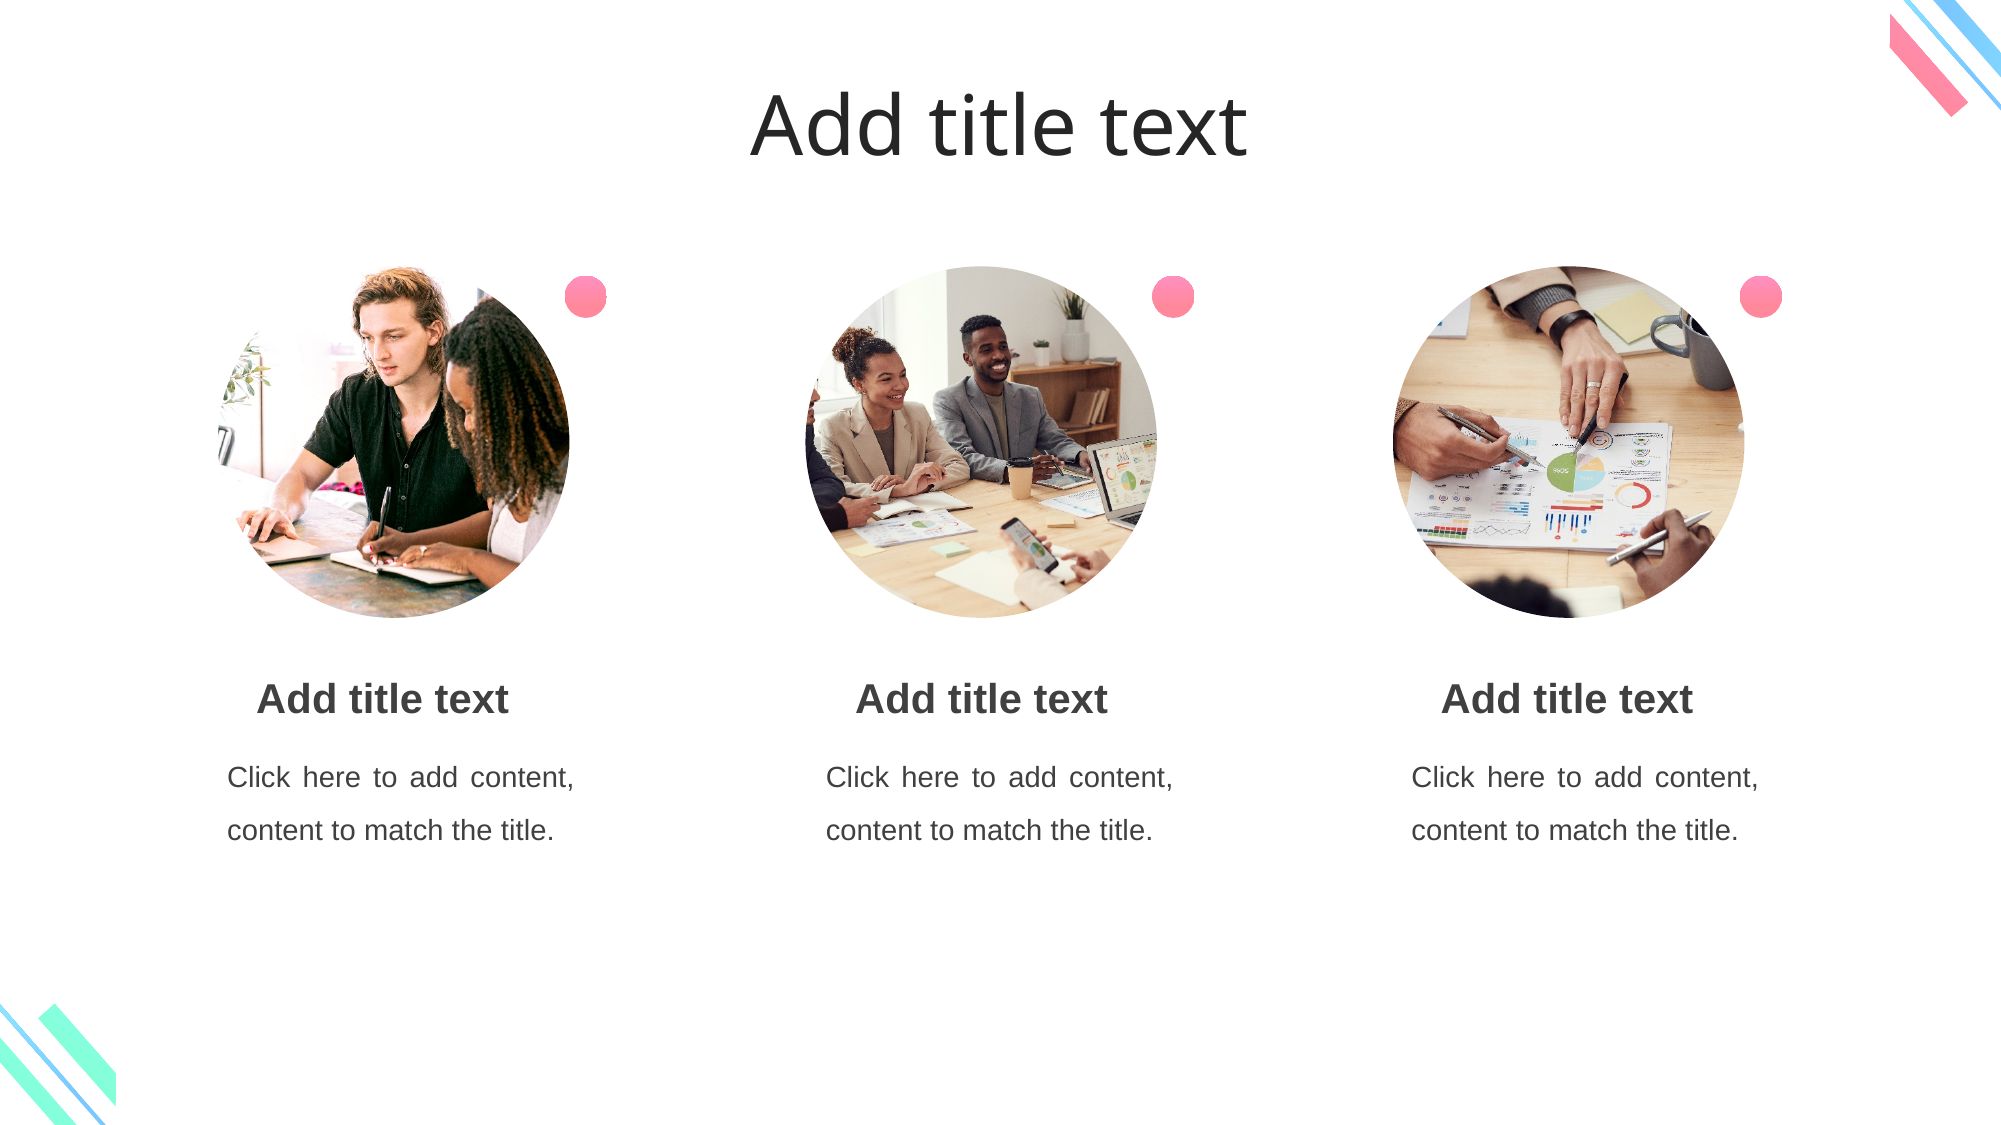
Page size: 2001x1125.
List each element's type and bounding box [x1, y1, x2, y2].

text_box [11, 964, 97, 1125]
text_box [1909, 0, 1995, 157]
text_box [0, 0, 2000, 1125]
